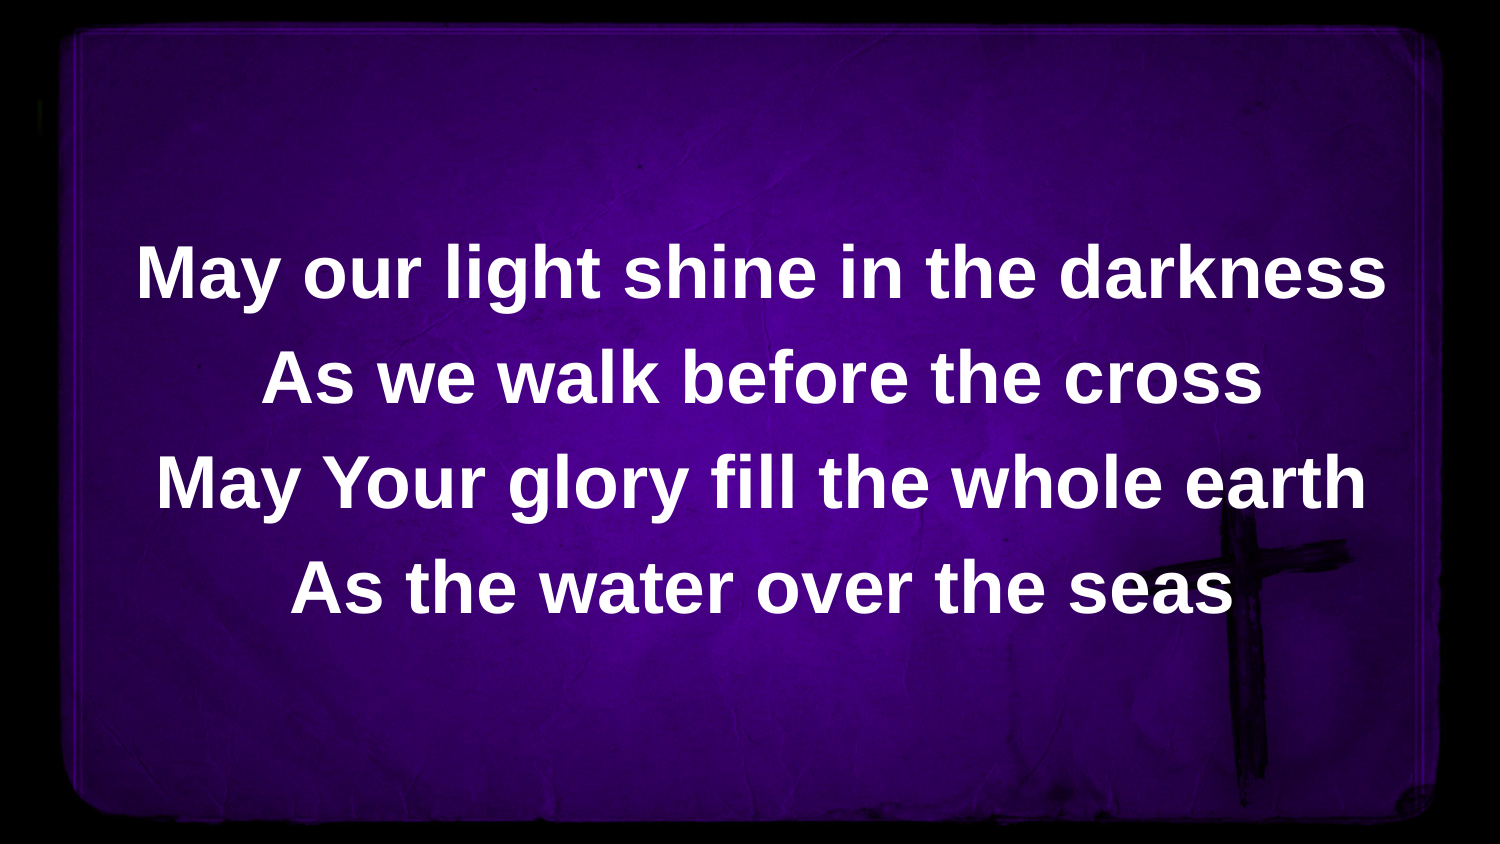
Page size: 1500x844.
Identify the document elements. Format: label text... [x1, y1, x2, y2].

picture [0, 0, 1500, 844]
list May our light shine in the darkness As we walk before the cross May Your glory fill the whole earth As the water over the seas [87, 215, 1438, 544]
